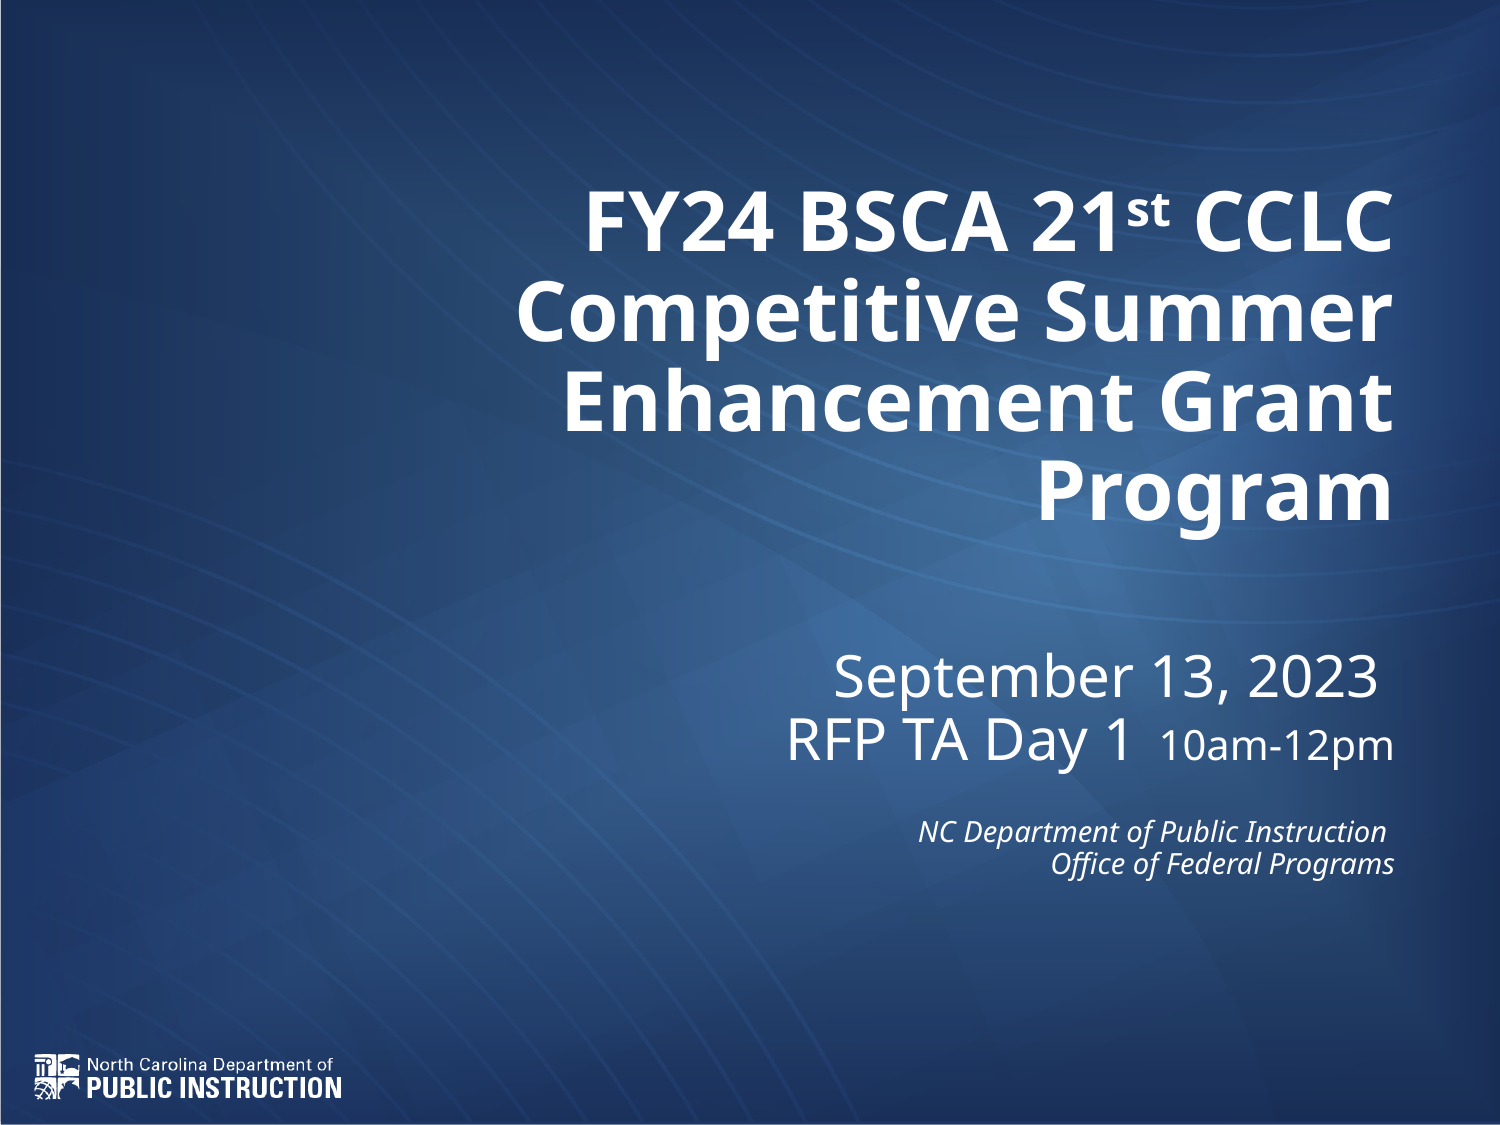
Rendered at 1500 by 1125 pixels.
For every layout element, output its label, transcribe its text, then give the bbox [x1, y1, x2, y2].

title FY24 BSCA 21st CCLC Competitive Summer Enhancement Grant Program September 13, 2023 RFP TA Day 1 10am-12pm NC Department of Public Instruction Office of Federal Programs [347, 133, 1411, 927]
picture [0, 0, 1500, 1125]
